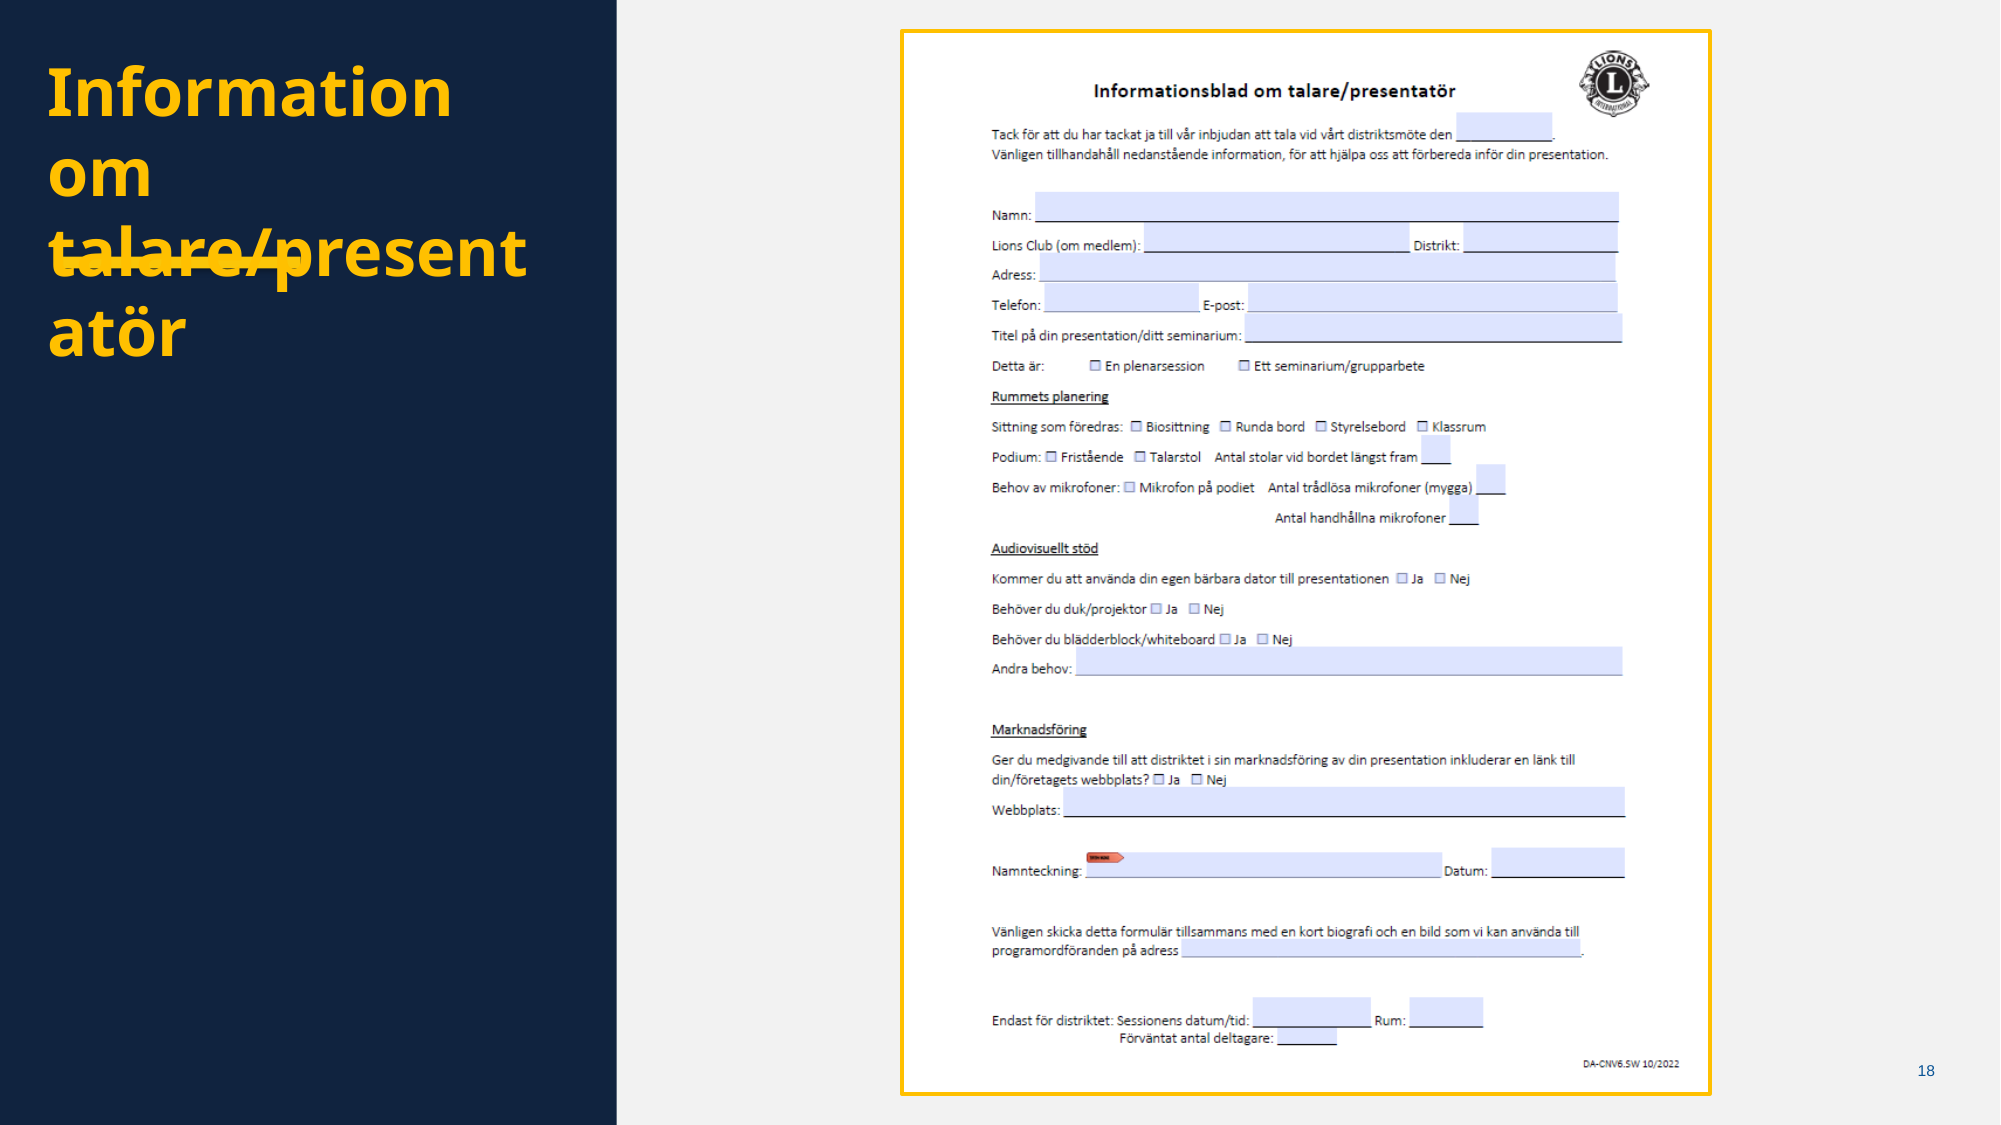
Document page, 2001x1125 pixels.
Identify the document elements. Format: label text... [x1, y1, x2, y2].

text_box Information om talare/presentatör [32, 42, 564, 378]
picture [903, 32, 1708, 1092]
text_box [0, 0, 617, 1125]
